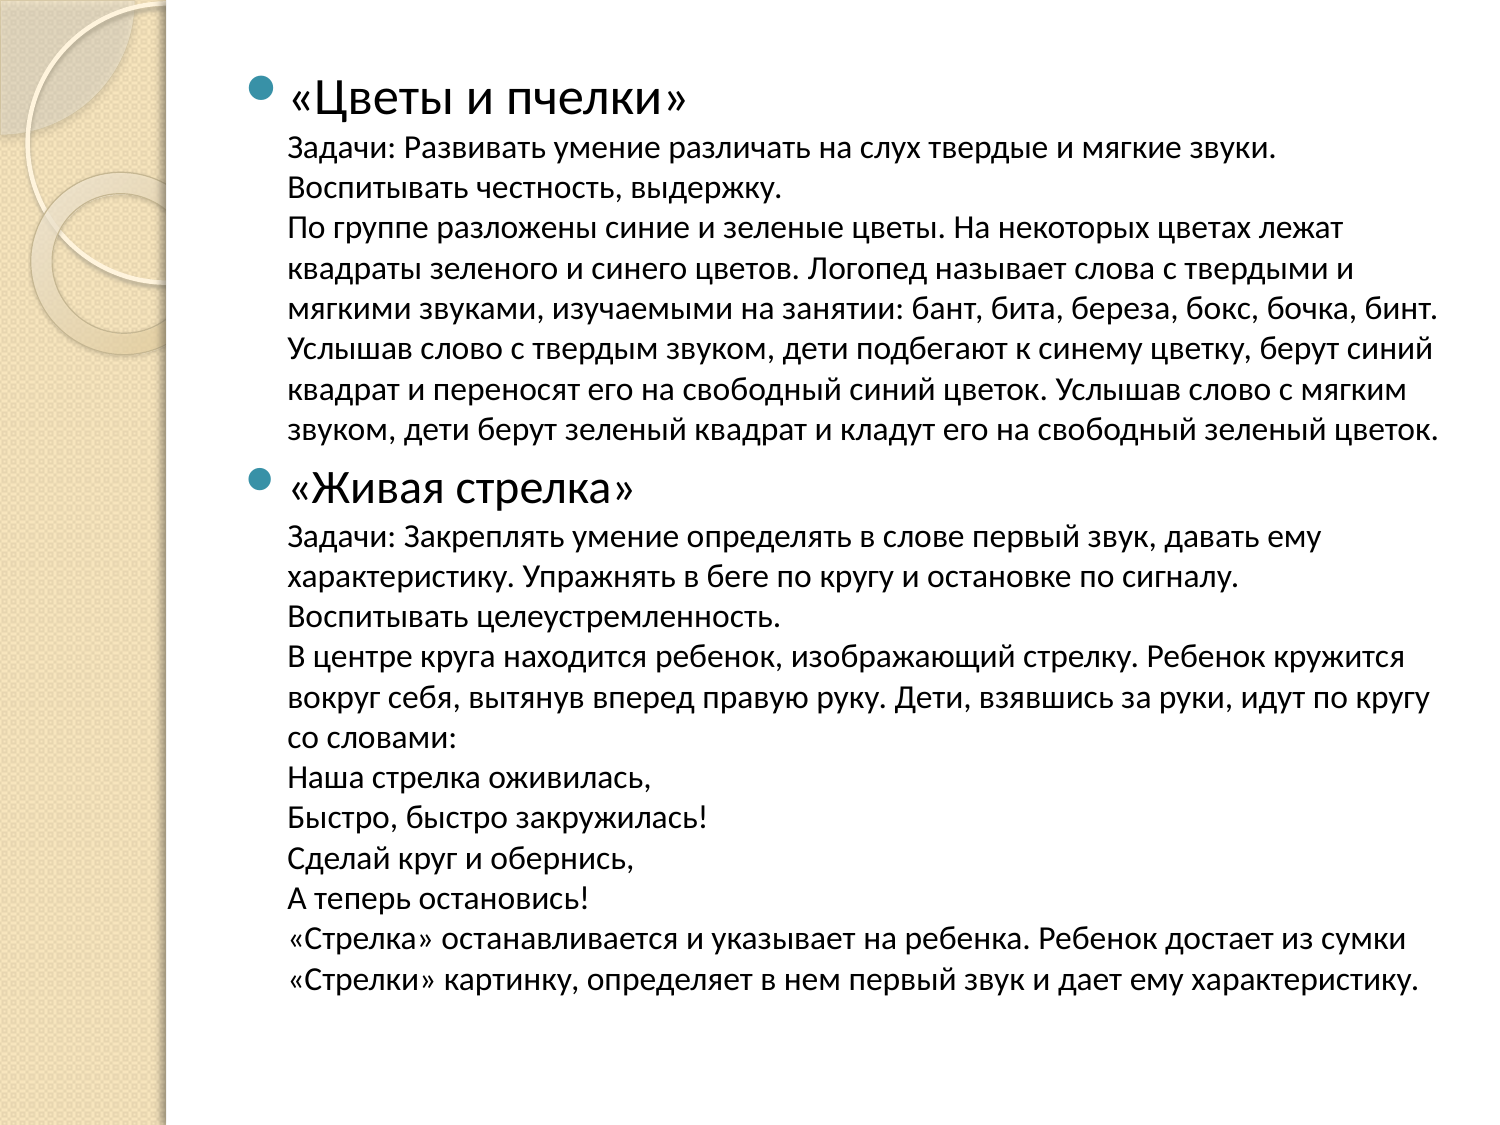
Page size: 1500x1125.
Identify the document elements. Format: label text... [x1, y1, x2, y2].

list «Цветы и пчелки» Задачи: Развивать умение различать на слух твердые и мягкие звуки. Воспитывать честность, выдержку. По группе разложены синие и зеленые цветы. На некоторых цветах лежат квадраты зеленого и синего цветов. Логопед называет слова с твердыми и мягкими звуками, изучаемыми на занятии: бант, бита, береза, бокс, бочка, бинт. Услышав слово с твердым звуком, дети подбегают к синему цветку, берут синий квадрат и переносят его на свободный синий цветок. Услышав слово с мягким звуком, дети берут зеленый квадрат и кладут его на свободный зеленый цветок. «Живая стрелка» Задачи: Закреплять умение определять в слове первый звук, давать ему характеристику. Упражнять в беге по кругу и остановке по сигналу. Воспитывать целеустремленность. В центре круга находится ребенок, изображающий стрелку. Ребенок кружится вокруг себя, вытянув вперед правую руку. Дети, взявшись за руки, идут по кругу со словами: Наша стрелка оживилась, Быстро, быстро закружилась! Сделай круг и обернись, А теперь остановись! «Стрелка» останавливается и указывает на ребенка. Ребенок достает из сумки «Стрелки» картинку, определяет в нем первый звук и дает ему характеристику. [218, 54, 1466, 1025]
